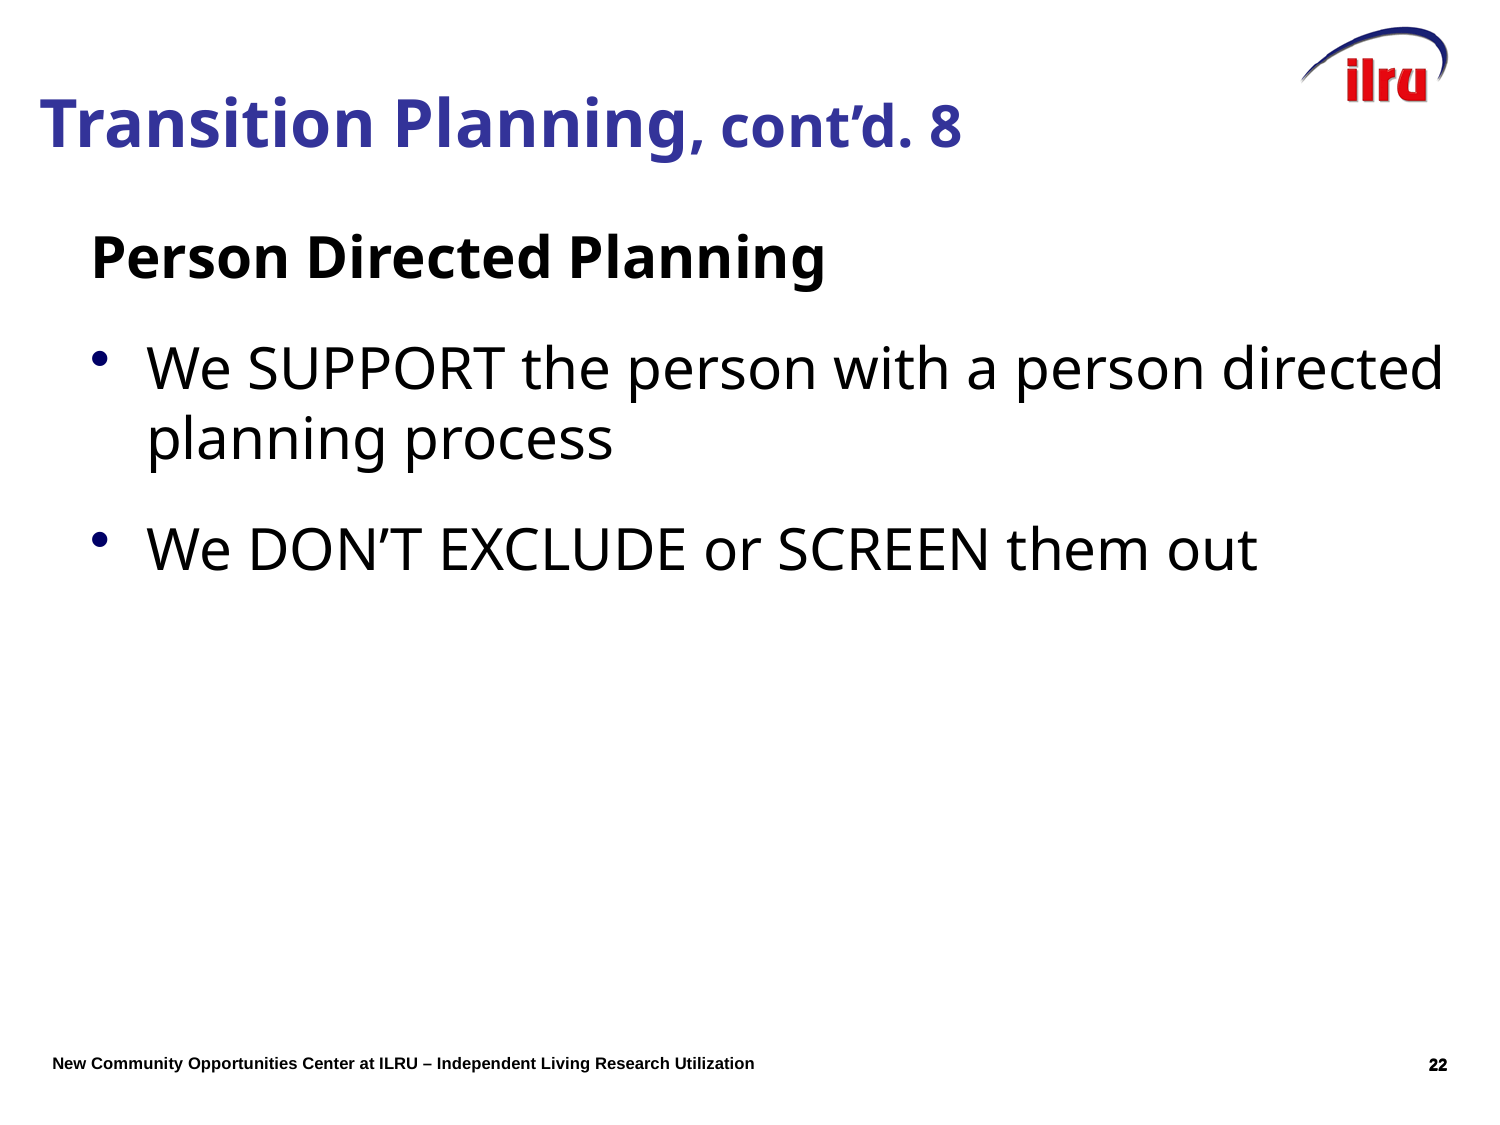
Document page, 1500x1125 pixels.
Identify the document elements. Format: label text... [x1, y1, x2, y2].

title Transition Planning, cont’d. 8 [24, 62, 1288, 181]
picture [1299, 24, 1463, 103]
slide_number 21 [1362, 1046, 1463, 1088]
list Person Directed Planning We SUPPORT the person with a person directed planning process We DON’T EXCLUDE or SCREEN them out [74, 212, 1476, 1013]
